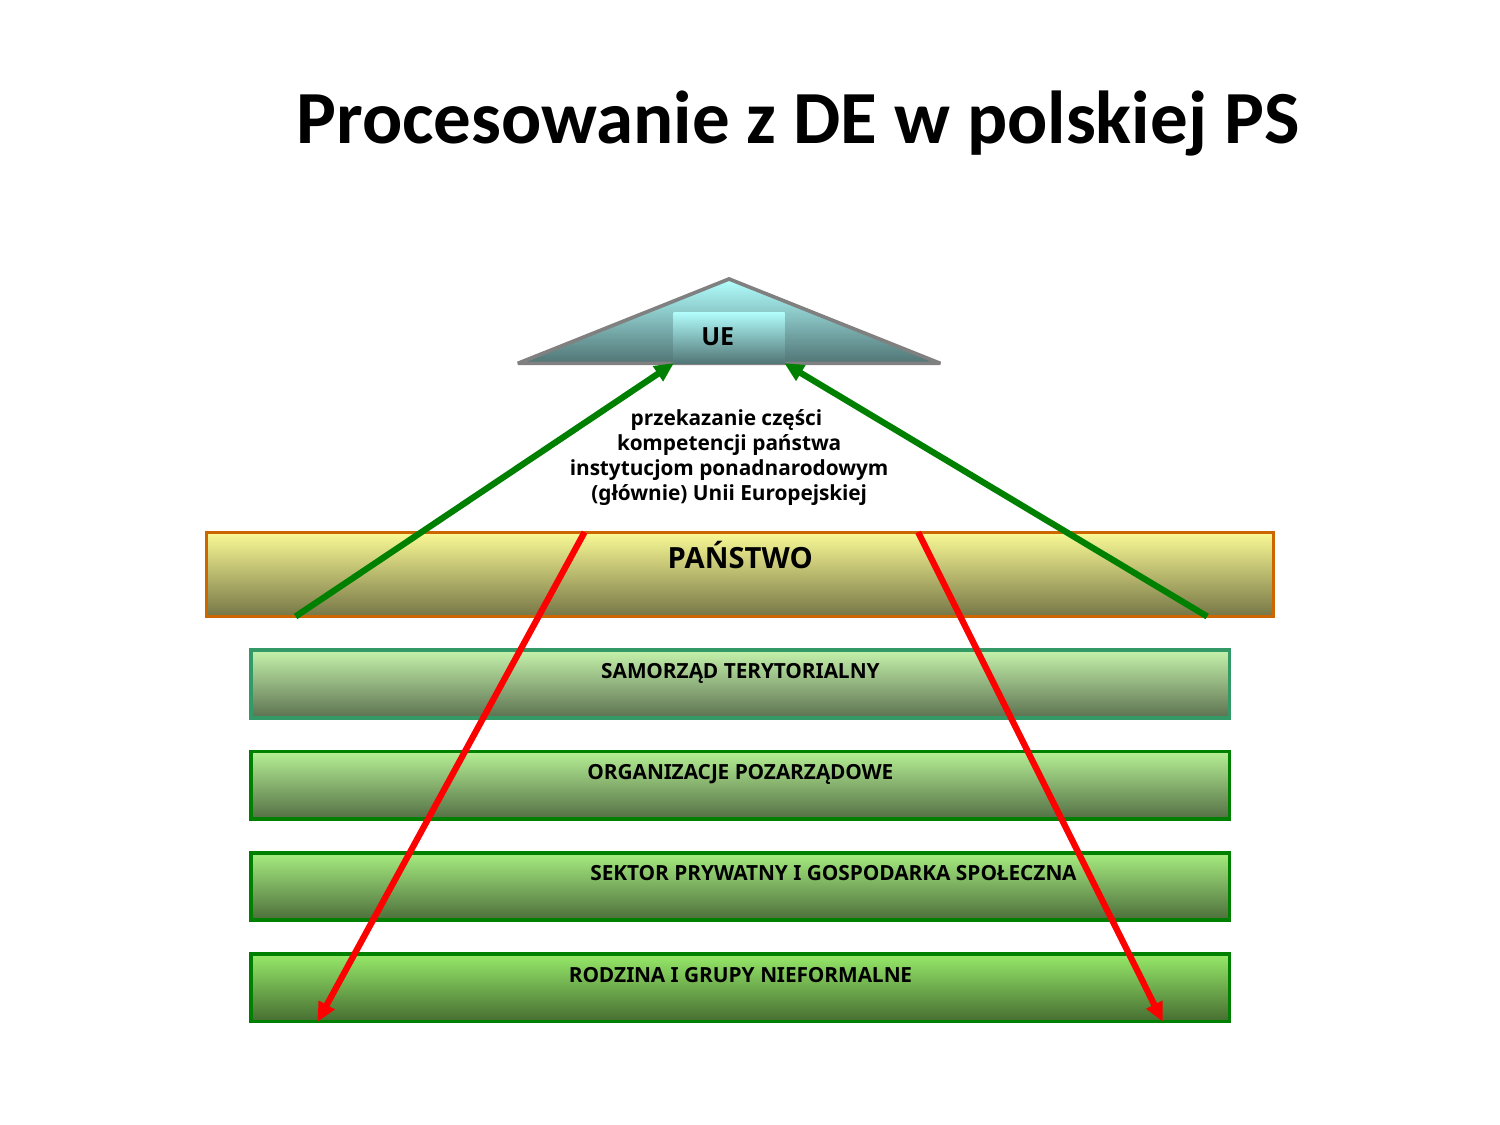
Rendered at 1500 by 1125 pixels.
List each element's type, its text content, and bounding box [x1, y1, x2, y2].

title Procesowanie z DE w polskiej PS [147, 30, 1450, 197]
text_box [206, 278, 1341, 1056]
